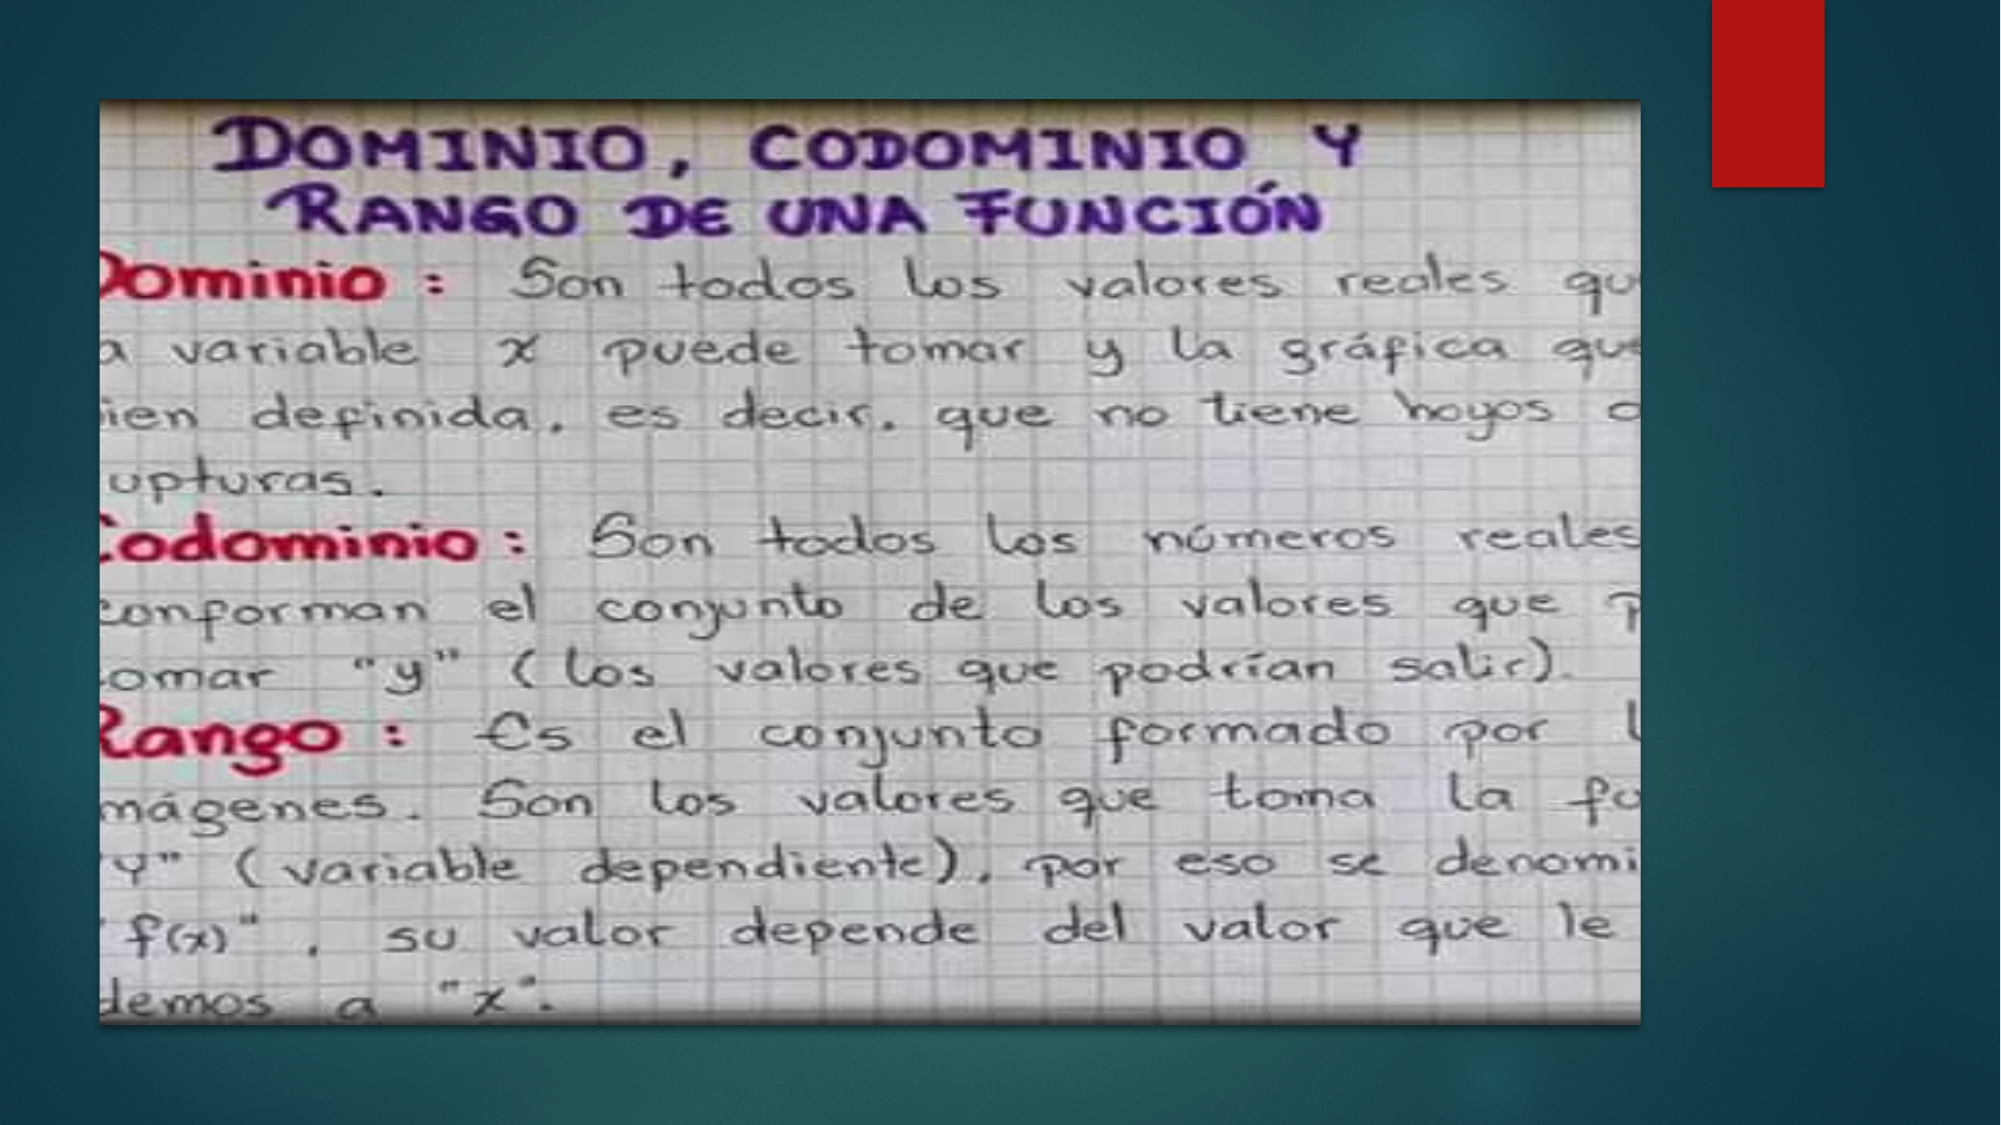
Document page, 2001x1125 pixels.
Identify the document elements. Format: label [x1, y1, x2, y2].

picture [0, 0, 1641, 1125]
